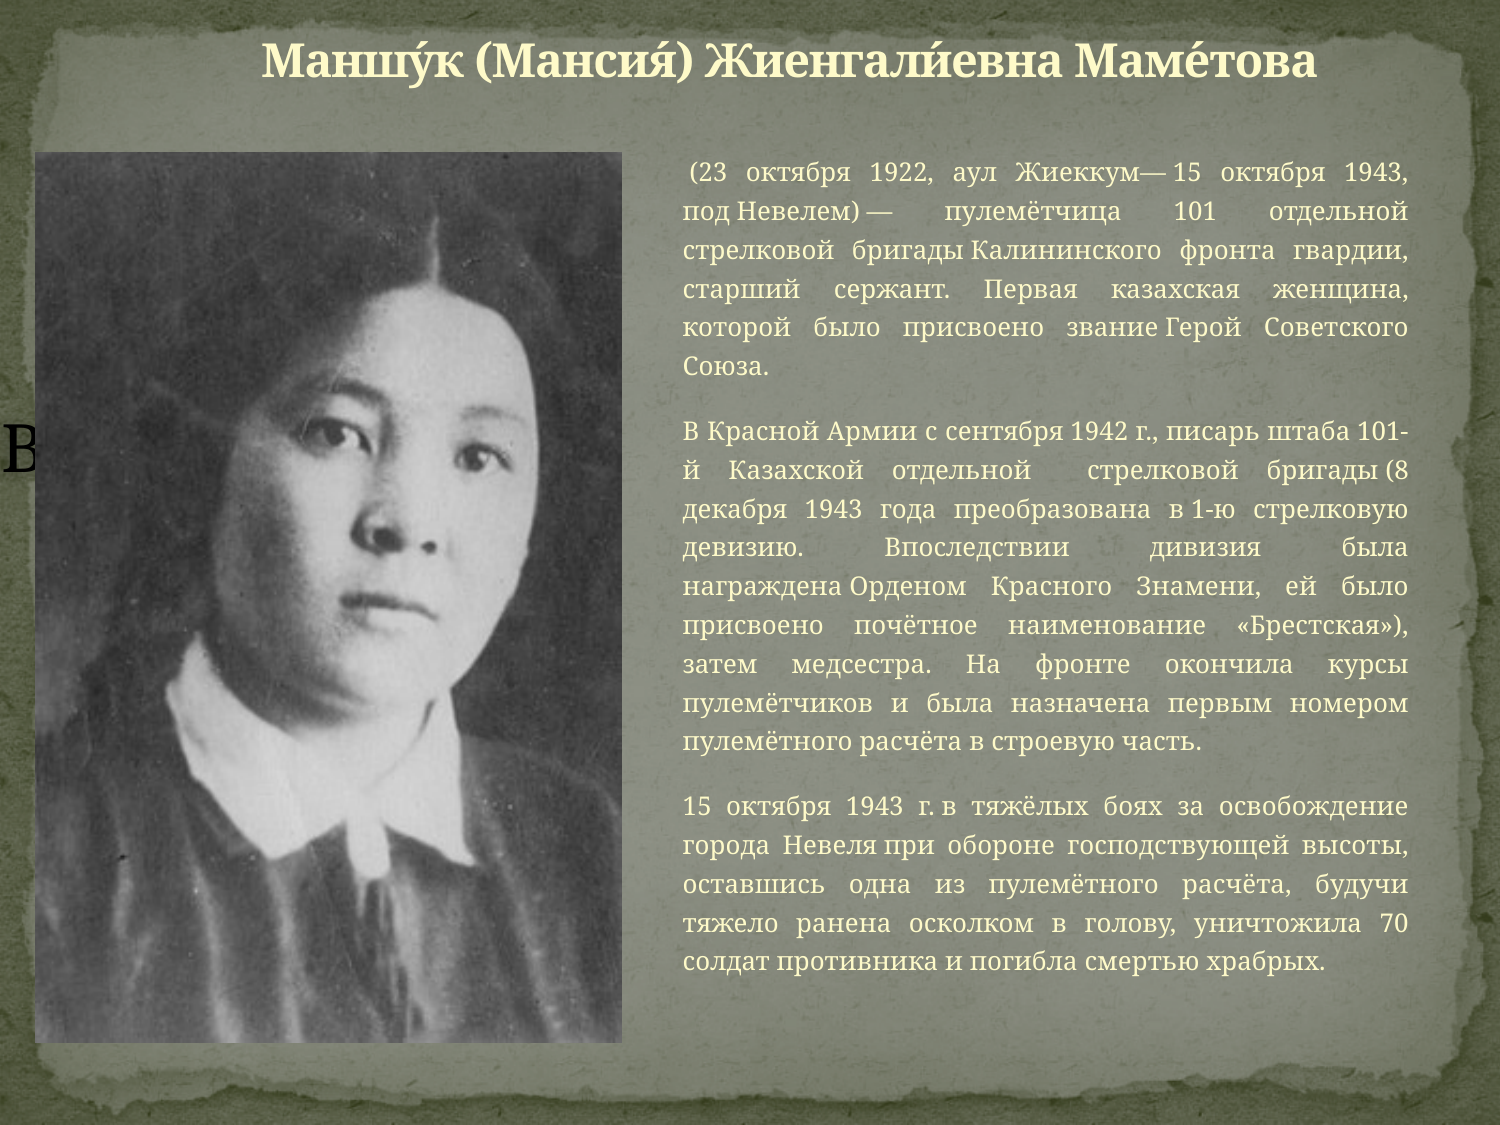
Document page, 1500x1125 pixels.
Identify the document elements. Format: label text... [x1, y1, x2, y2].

list (23 октября 1922, аул Жиеккум— 15 октября 1943, под Невелем) — пулемётчица 101 отдельной стрелковой бригады Калининского фронта гвардии, старший сержант. Первая казахская женщина, которой было присвоено звание Герой Советского Союза. В Красной Армии с сентября 1942 г., писарь штаба 101-й Казахской отдельной стрелковой бригады (8 декабря 1943 года преобразована в 1-ю стрелковую девизию. Впоследствии дивизия была награждена Орденом Красного Знамени, ей было присвоено почётное наименование «Брестская»), затем медсестра. На фронте окончила курсы пулемётчиков и была назначена первым номером пулемётного расчёта в строевую часть. 15 октября 1943 г. в тяжёлых боях за освобождение города Невеля при обороне господствующей высоты, оставшись одна из пулемётного расчёта, будучи тяжело ранена осколком в голову, уничтожила 70 солдат противника и погибла смертью храбрых. [667, 140, 1425, 988]
title Маншу́к (Мансия́) Жиенгали́евна Маме́това [246, 0, 1343, 175]
picture [35, 152, 622, 1043]
